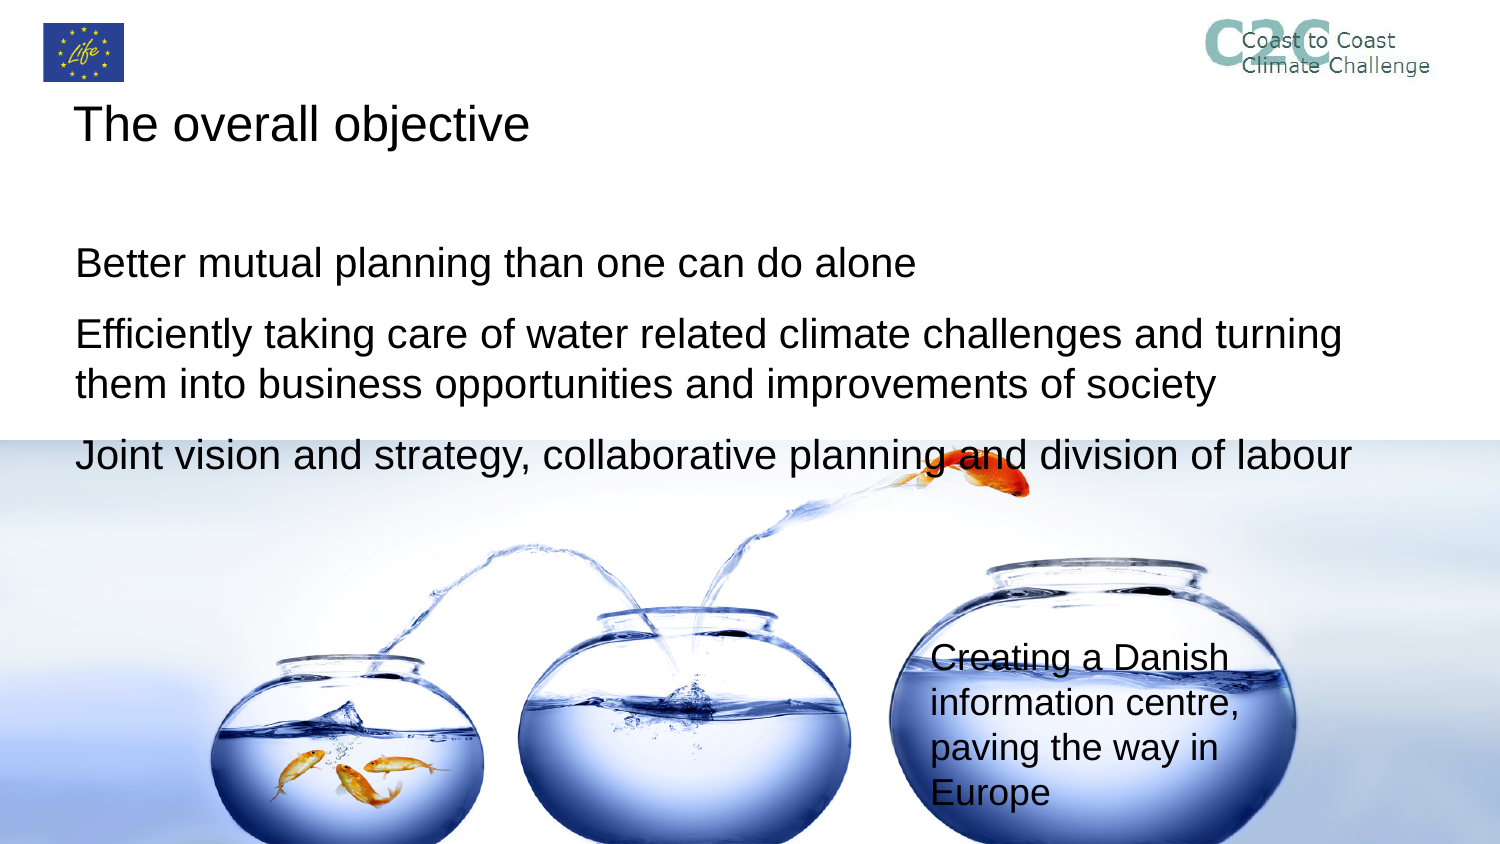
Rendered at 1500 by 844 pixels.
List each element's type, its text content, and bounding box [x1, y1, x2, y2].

picture [43, 23, 124, 82]
list Better mutual planning than one can do alone Efficiently taking care of water related climate challenges and turning them into business opportunities and improvements of society Joint vision and strategy, collaborative planning and division of labour [75, 235, 1425, 439]
picture [0, 440, 1500, 844]
title The overall objective [72, 50, 1423, 192]
picture [1187, 0, 1457, 98]
